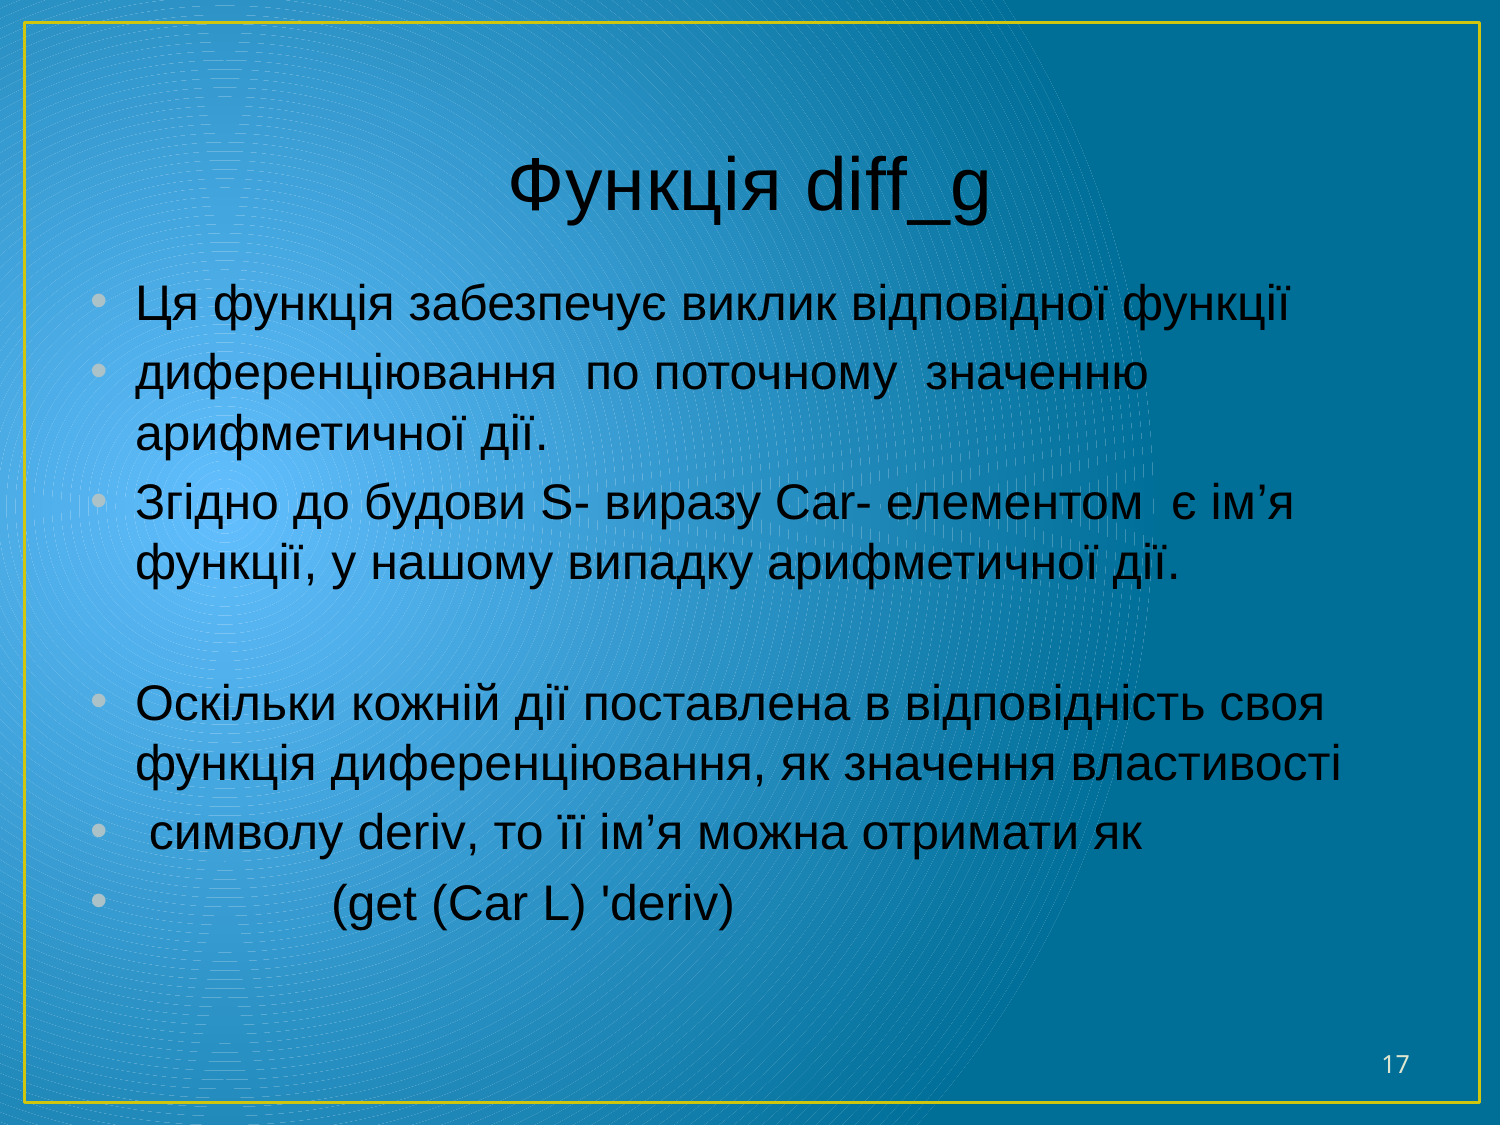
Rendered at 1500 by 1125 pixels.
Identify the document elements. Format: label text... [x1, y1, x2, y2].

slide_number 17 [1074, 1035, 1425, 1096]
list Ця функція забезпечує виклик відповідної функції диференціювання по поточному значенню арифметичної дії. Згідно до будови S- виразу Car- елементом є ім’я функції, у нашому випадку арифметичної дії. Оскільки кожній дії поставлена в відповідність своя функція диференціювання, як значення властивості символу deriv, то її ім’я можна отримати як (get (Car L) 'deriv) [75, 262, 1425, 1005]
title Функція diff_g [75, 45, 1425, 233]
